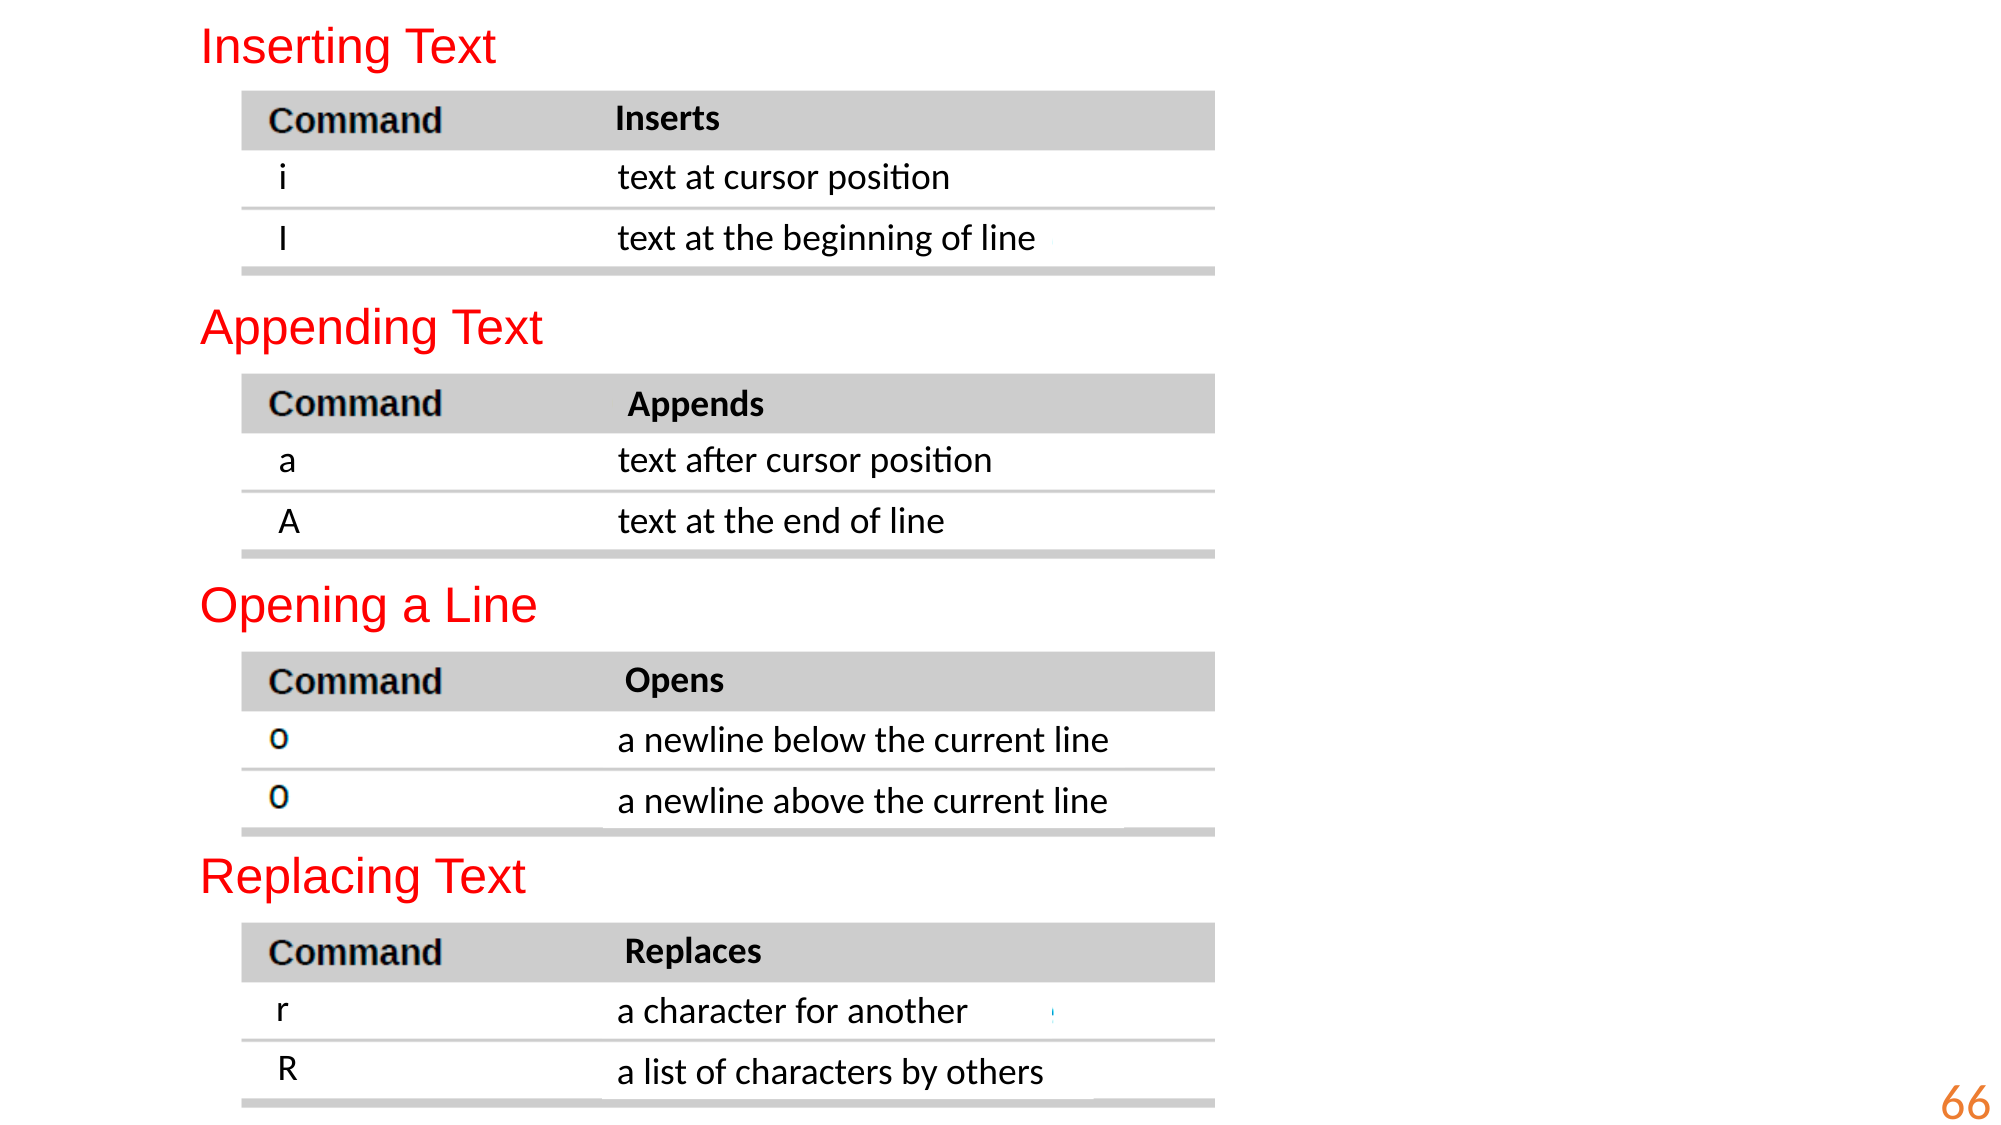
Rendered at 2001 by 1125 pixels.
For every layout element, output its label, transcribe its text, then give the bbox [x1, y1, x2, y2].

text_box Opening a Line [184, 565, 554, 641]
text_box Inserting Text [185, 6, 512, 82]
picture [234, 363, 1215, 570]
slide_number 66 [1556, 1069, 2000, 1125]
picture [234, 80, 1215, 287]
picture [234, 641, 1215, 848]
picture [234, 912, 1215, 1119]
text_box Appending Text [185, 287, 559, 363]
text_box Replacing Text [184, 836, 542, 912]
